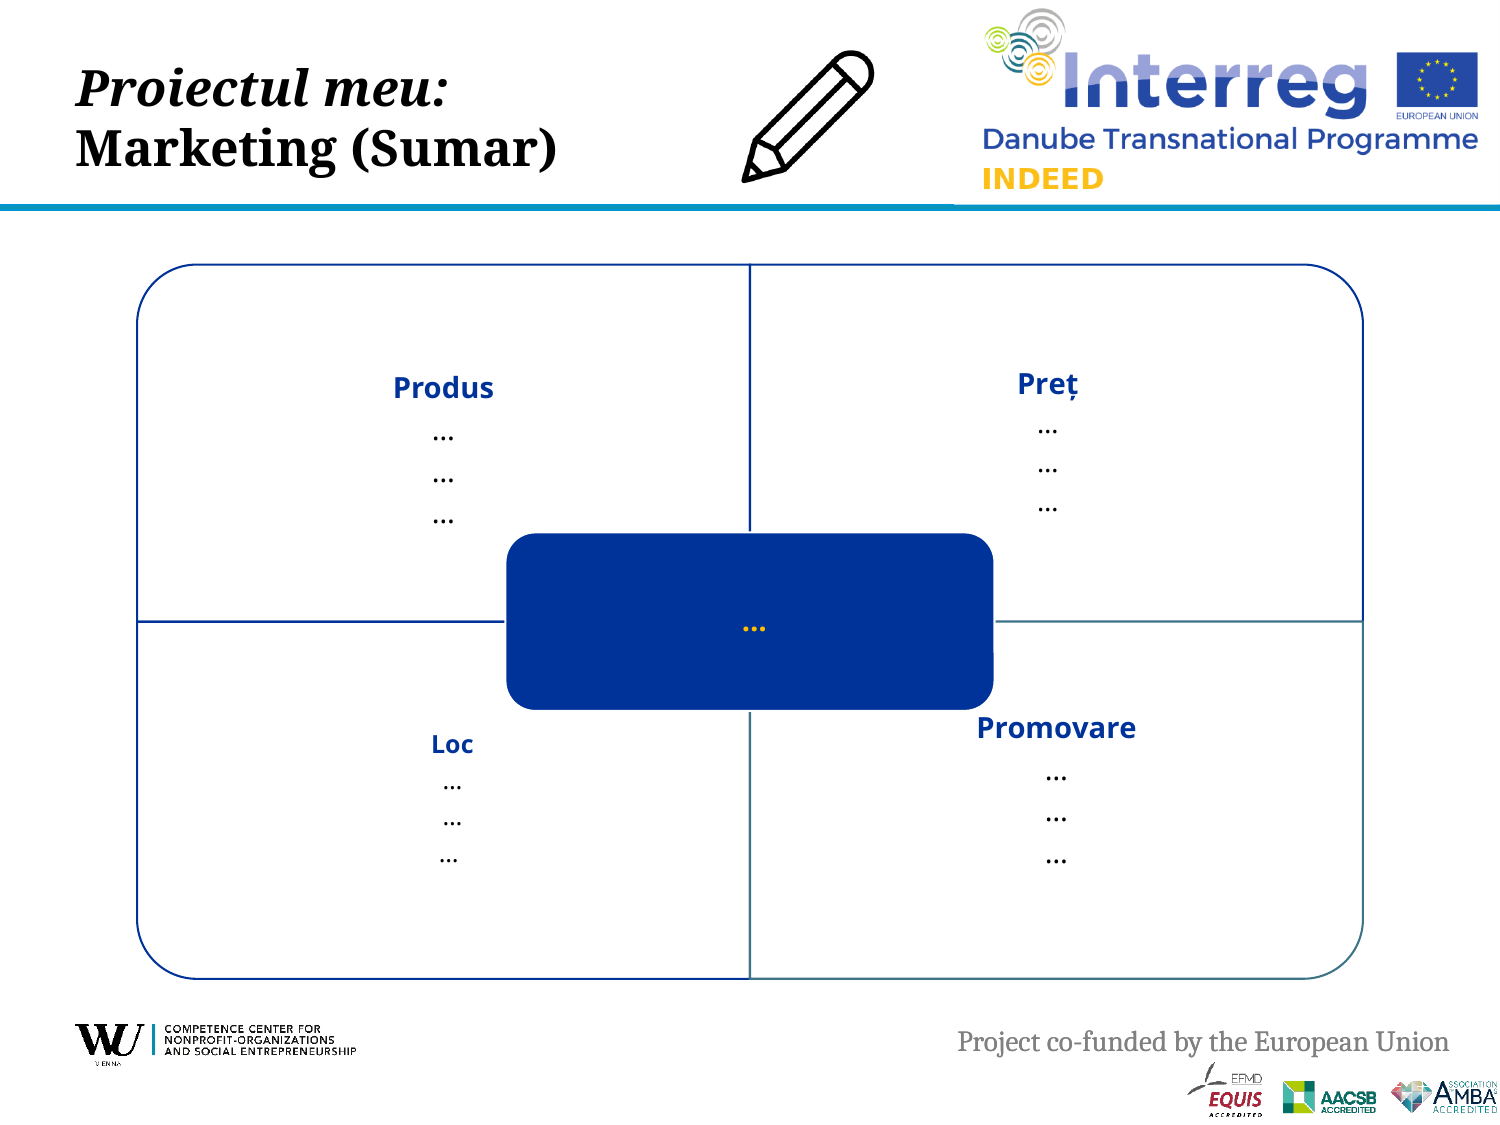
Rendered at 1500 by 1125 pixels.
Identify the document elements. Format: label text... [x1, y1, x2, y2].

picture [738, 47, 877, 186]
picture [1187, 1062, 1497, 1117]
picture [75, 1024, 356, 1066]
picture [954, 0, 1500, 204]
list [137, 264, 1363, 979]
title Proiectul meu: Marketing (Sumar) [75, 27, 1167, 206]
